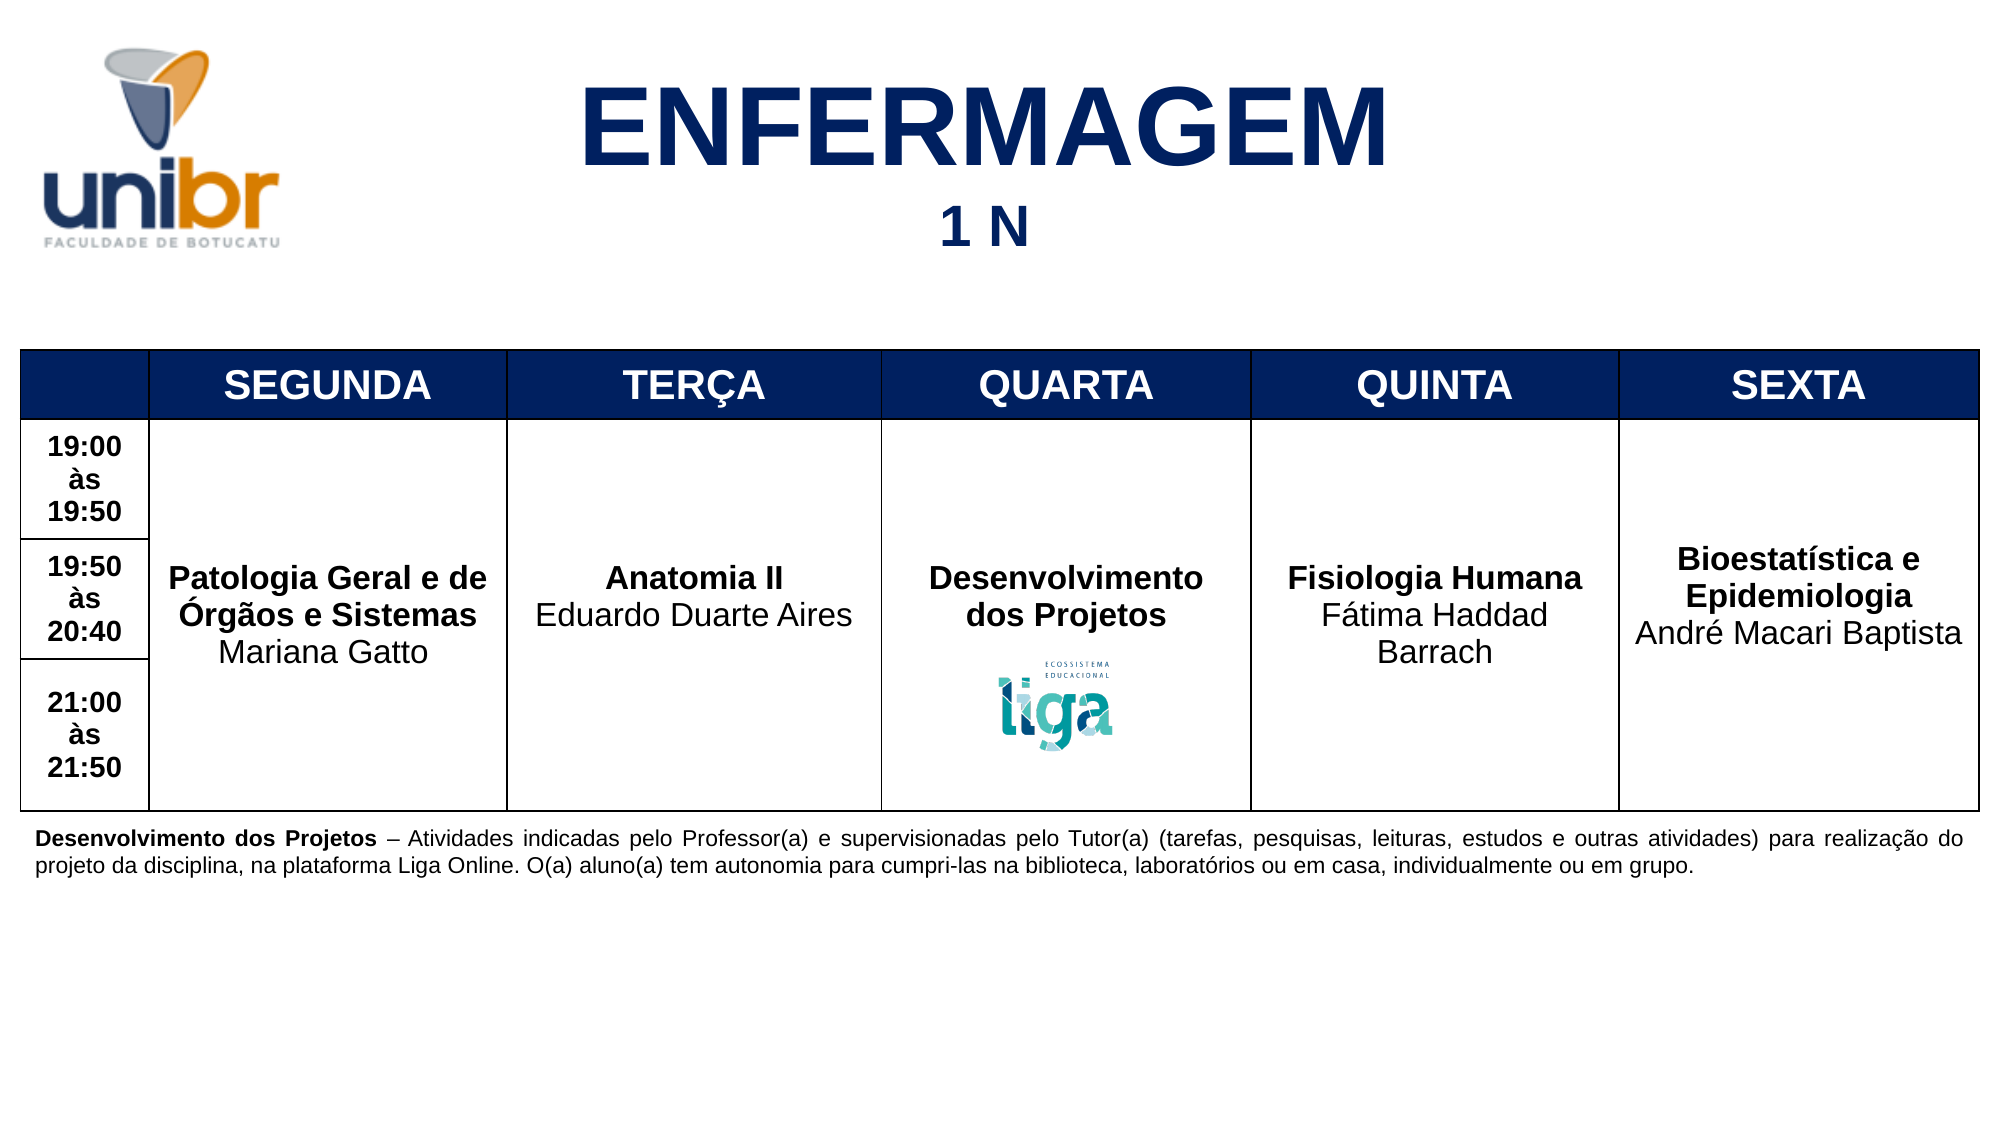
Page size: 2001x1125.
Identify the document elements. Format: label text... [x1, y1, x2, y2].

table_cell Desenvolvimento dos Projetos [882, 420, 1250, 810]
table_cell Bioestatística e Epidemiologia André Macari Baptista [1620, 420, 1978, 810]
table_cell 19:00 às 19:50 [21, 420, 148, 538]
table_header SEXTA [1620, 351, 1978, 418]
table_header SEGUNDA [150, 351, 506, 418]
table_header [21, 351, 148, 418]
table_cell Patologia Geral e de Órgãos e Sistemas Mariana Gatto [150, 420, 506, 810]
table_header QUARTA [882, 351, 1250, 418]
table_header TERÇA [508, 351, 881, 418]
table_cell 19:50 às 20:40 [21, 540, 148, 658]
picture [38, 42, 283, 258]
text_box Desenvolvimento dos Projetos – Atividades indicadas pelo Professor(a) e supervisionadas pelo Tutor(a) (tarefas, pesquisas, leituras, estudos e outras atividades) para realização do projeto da disciplina, na plataforma Liga Online. O(a) aluno(a) tem autonomia para cumpri-las na biblioteca, laboratórios ou em casa, individualmente ou em grupo. [20, 816, 1980, 886]
picture [985, 651, 1126, 762]
table_header QUINTA [1252, 351, 1618, 418]
text_box ENFERMAGEM 1 N [5, 45, 1965, 266]
table_cell 21:00 às 21:50 [21, 660, 148, 810]
table_cell Fisiologia Humana Fátima Haddad Barrach [1252, 420, 1618, 810]
text_box [1614, 453, 1957, 505]
table_cell Anatomia II Eduardo Duarte Aires [508, 420, 881, 810]
